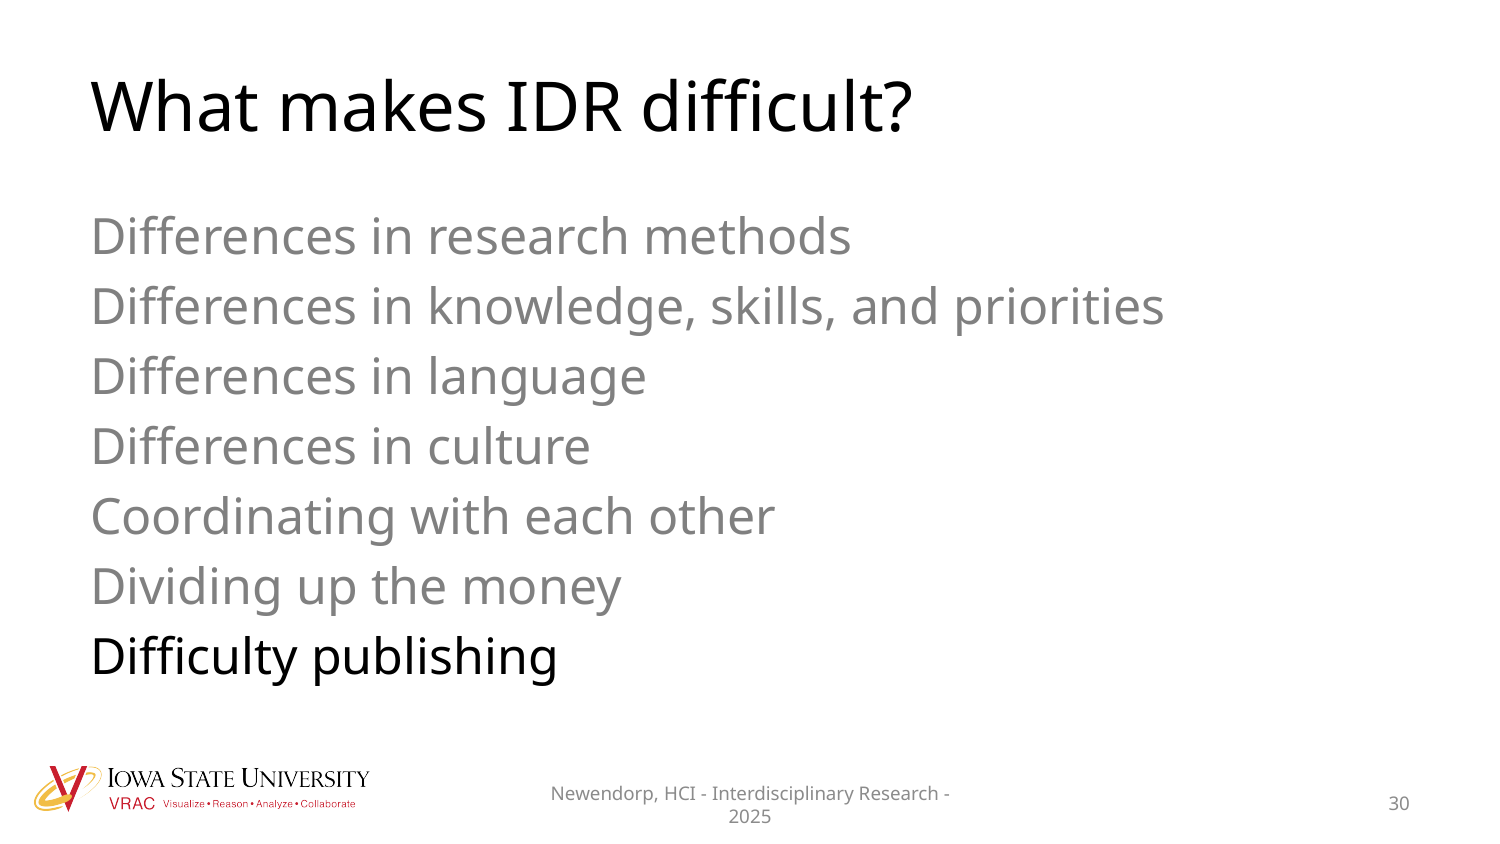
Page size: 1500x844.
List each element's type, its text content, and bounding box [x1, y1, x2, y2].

list Differences in research methods Differences in knowledge, skills, and priorities Differences in language Differences in culture Coordinating with each other Dividing up the money Difficulty publishing [75, 196, 1425, 754]
title What makes IDR difficult? [75, 33, 1425, 175]
footer Newendorp, HCI - Interdisciplinary Research - 2025 [512, 782, 988, 827]
picture [33, 753, 377, 827]
slide_number 30 [1074, 782, 1425, 827]
